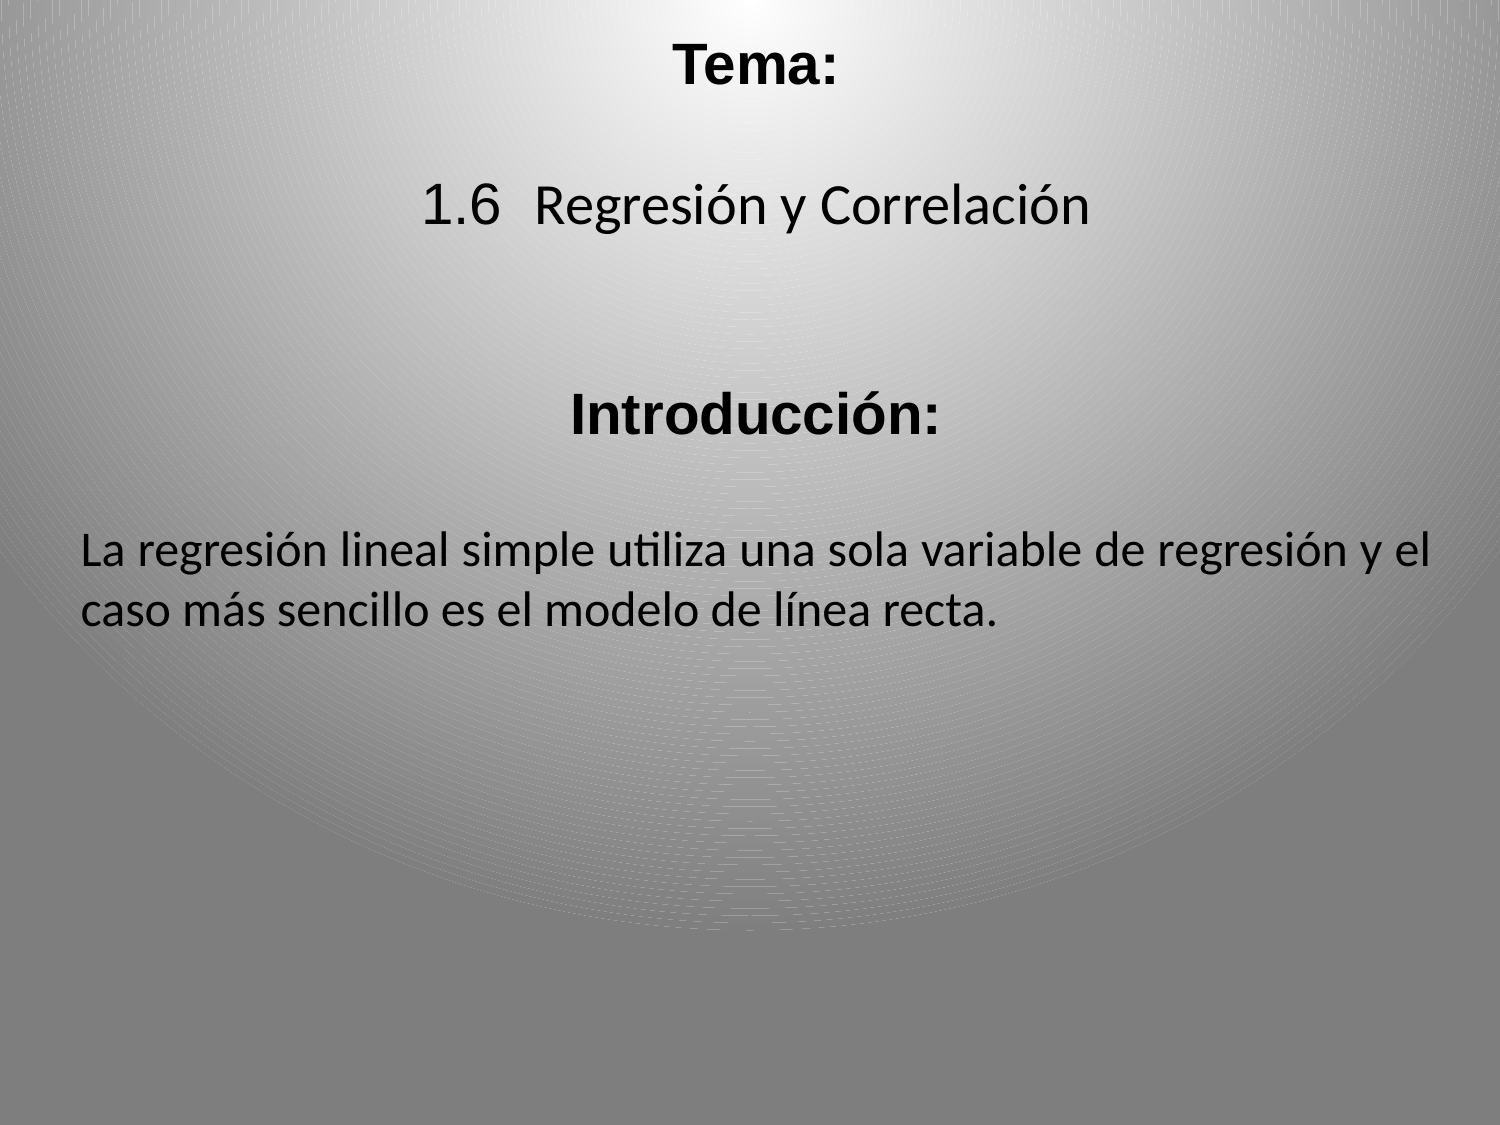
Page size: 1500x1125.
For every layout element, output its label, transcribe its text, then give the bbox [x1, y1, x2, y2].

text_box Tema: 1.6 Regresión y Correlación Introducción: La regresión lineal simple utiliza una sola variable de regresión y el caso más sencillo es el modelo de línea recta. [65, 19, 1447, 834]
